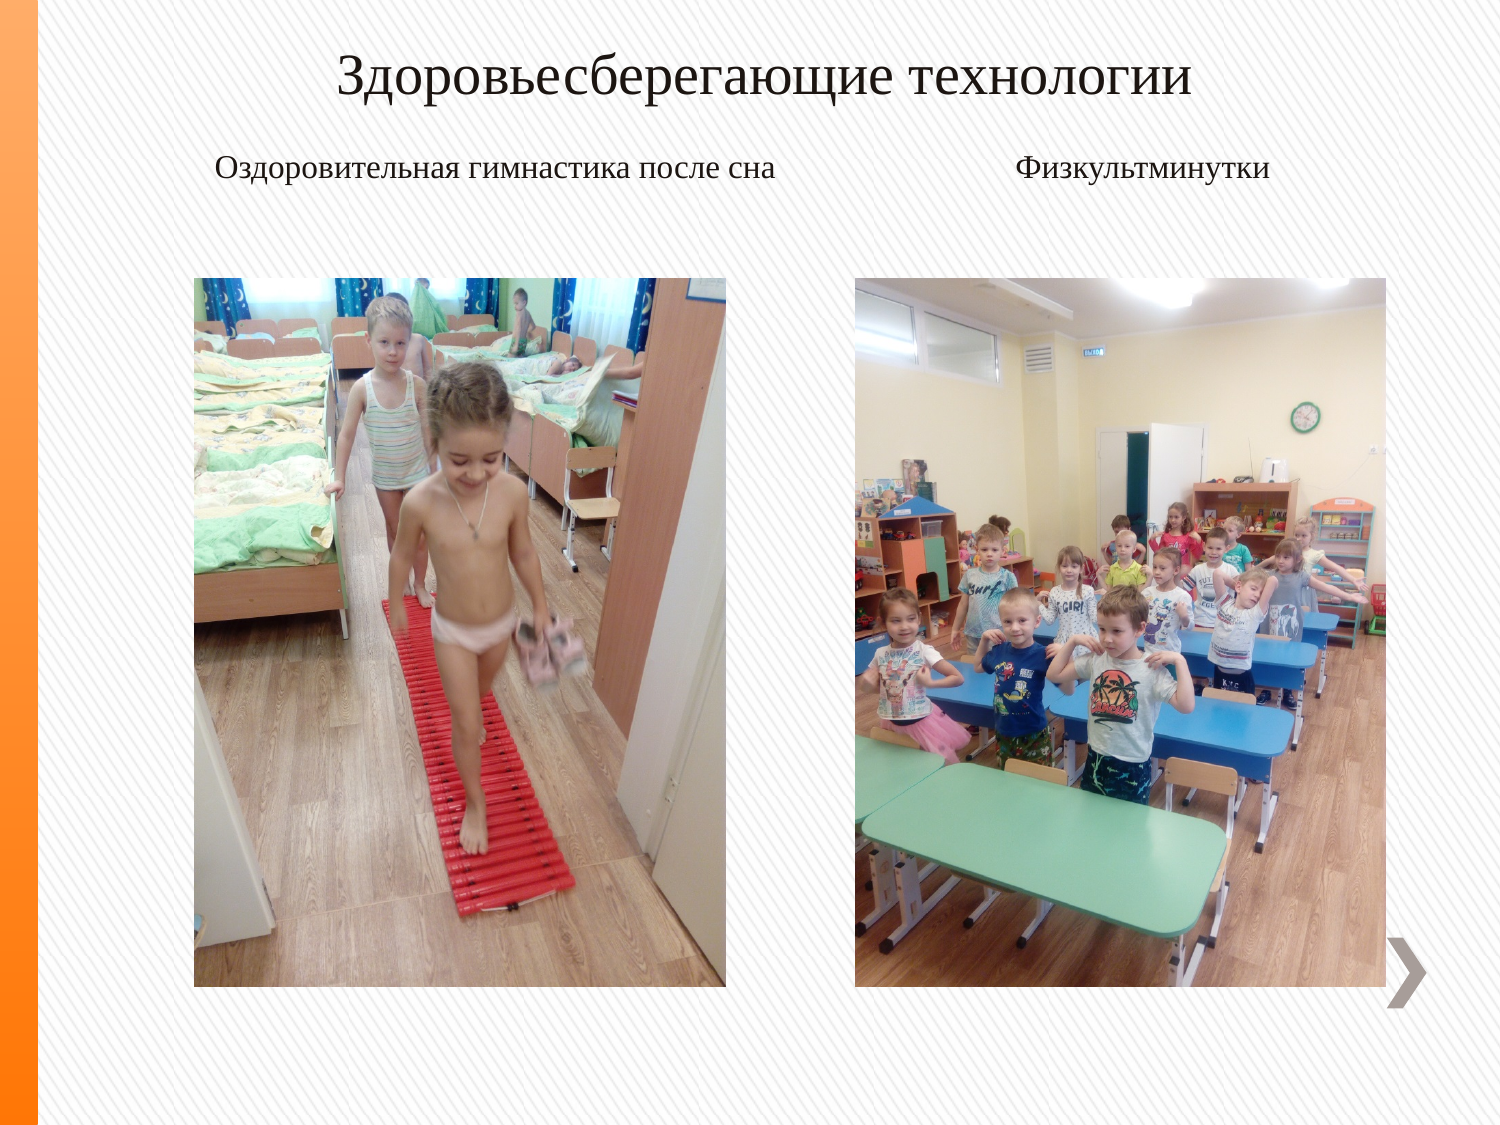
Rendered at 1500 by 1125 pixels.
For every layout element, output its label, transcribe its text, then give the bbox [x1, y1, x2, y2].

picture [194, 278, 726, 987]
title Здоровьесберегающие технологии [171, 30, 1359, 114]
table_cell 68% [0, 281, 37, 285]
list Физкультминутки [836, 138, 1449, 858]
list Оздоровительная гимнастика после сна [199, 138, 812, 858]
picture [855, 278, 1387, 987]
